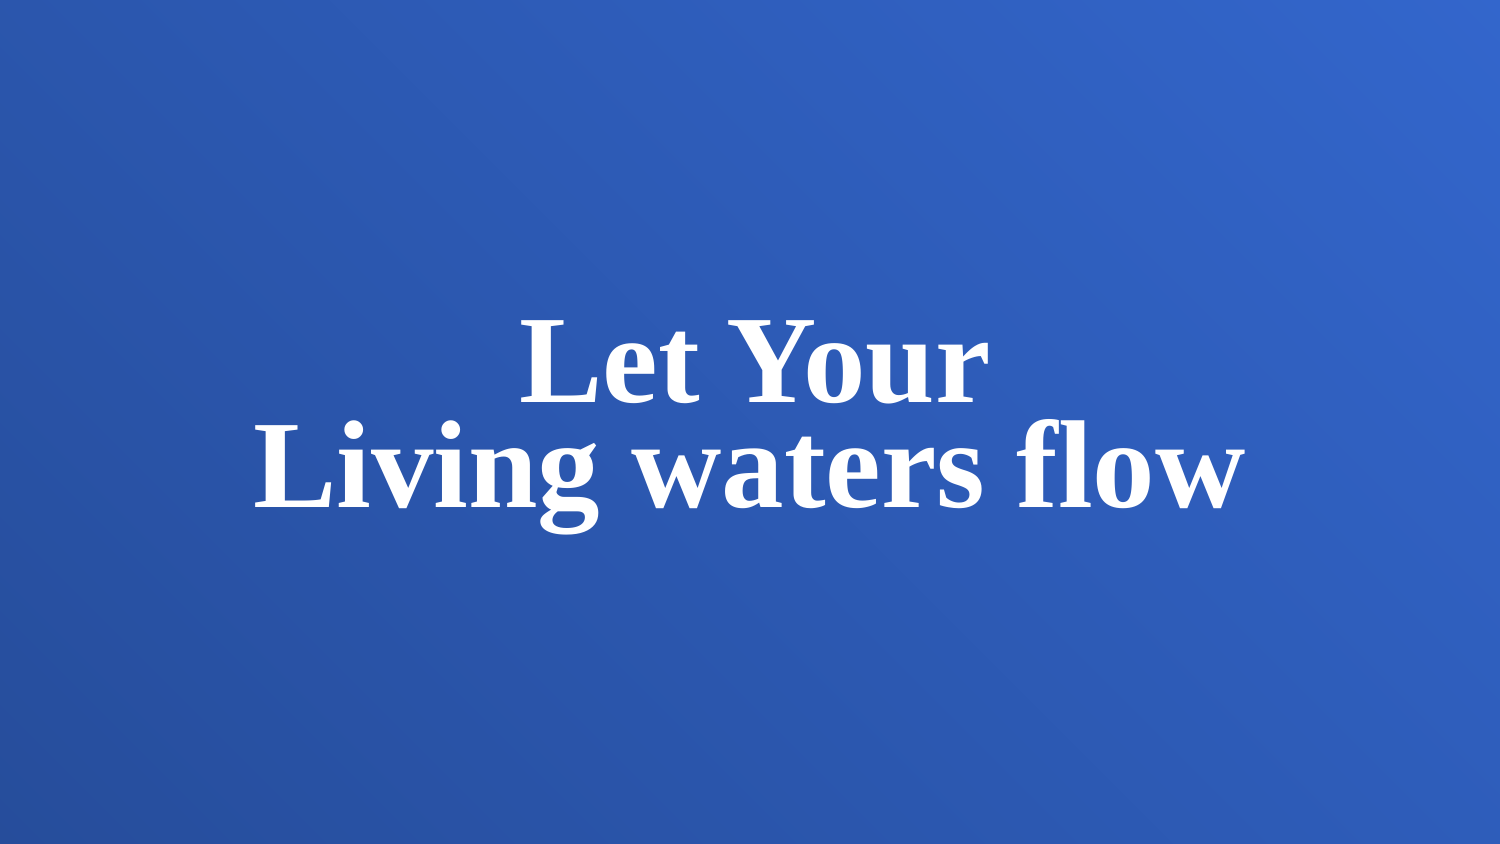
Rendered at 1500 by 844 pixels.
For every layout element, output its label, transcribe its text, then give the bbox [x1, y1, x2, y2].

text_box Let Your [5, 269, 1500, 374]
text_box Living waters flow [0, 374, 1500, 540]
